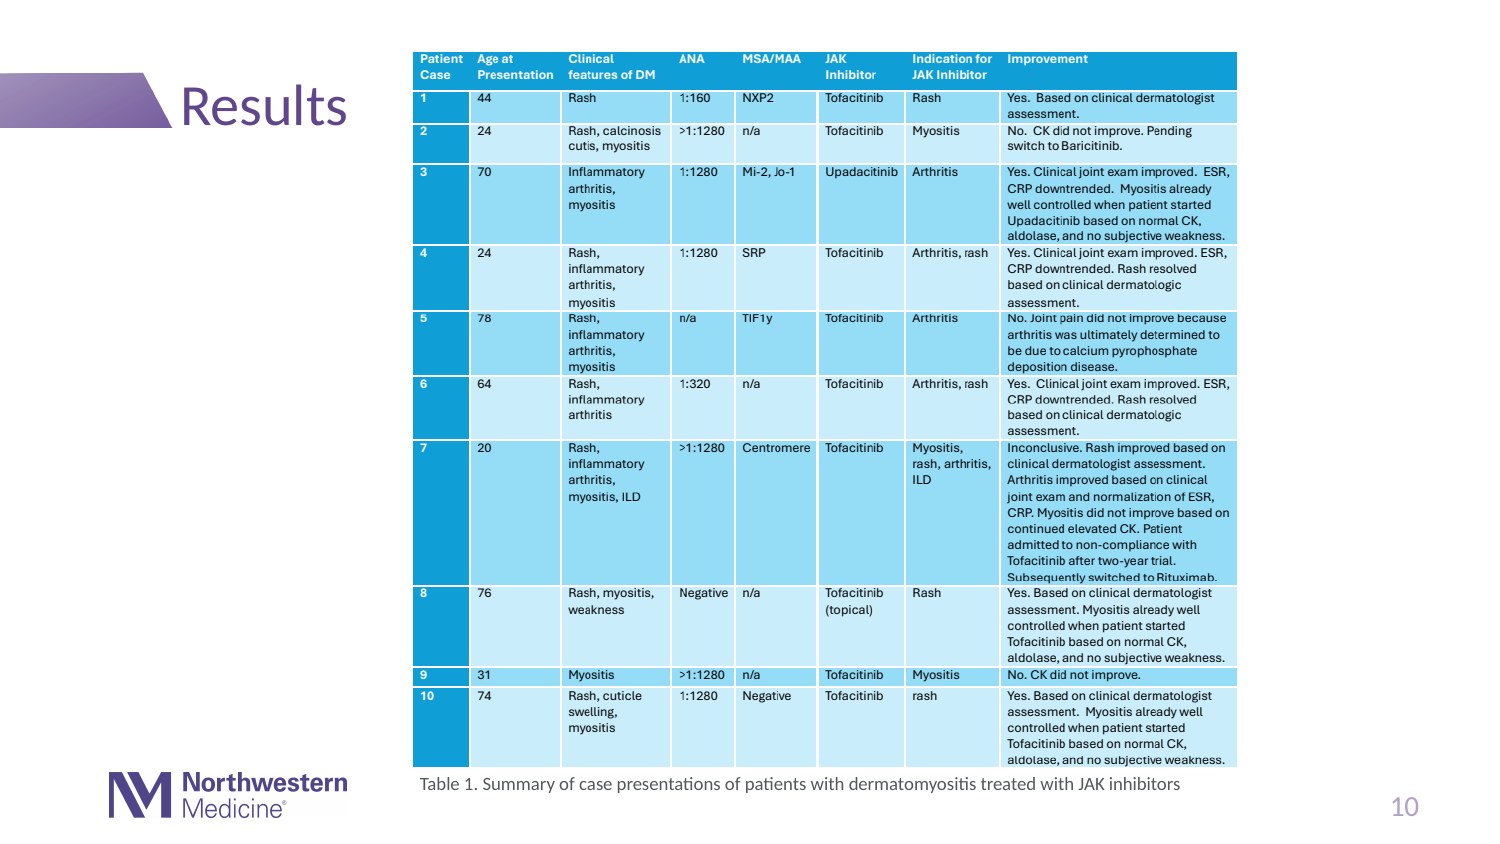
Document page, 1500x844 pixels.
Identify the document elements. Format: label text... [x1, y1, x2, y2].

text_box Table 1. Summary of case presentations of patients with dermatomyositis treated with JAK inhibitors [405, 779, 1211, 802]
picture [400, 50, 1248, 772]
picture [109, 772, 347, 818]
title Results [180, 20, 1359, 146]
slide_number 10 [1362, 784, 1420, 823]
